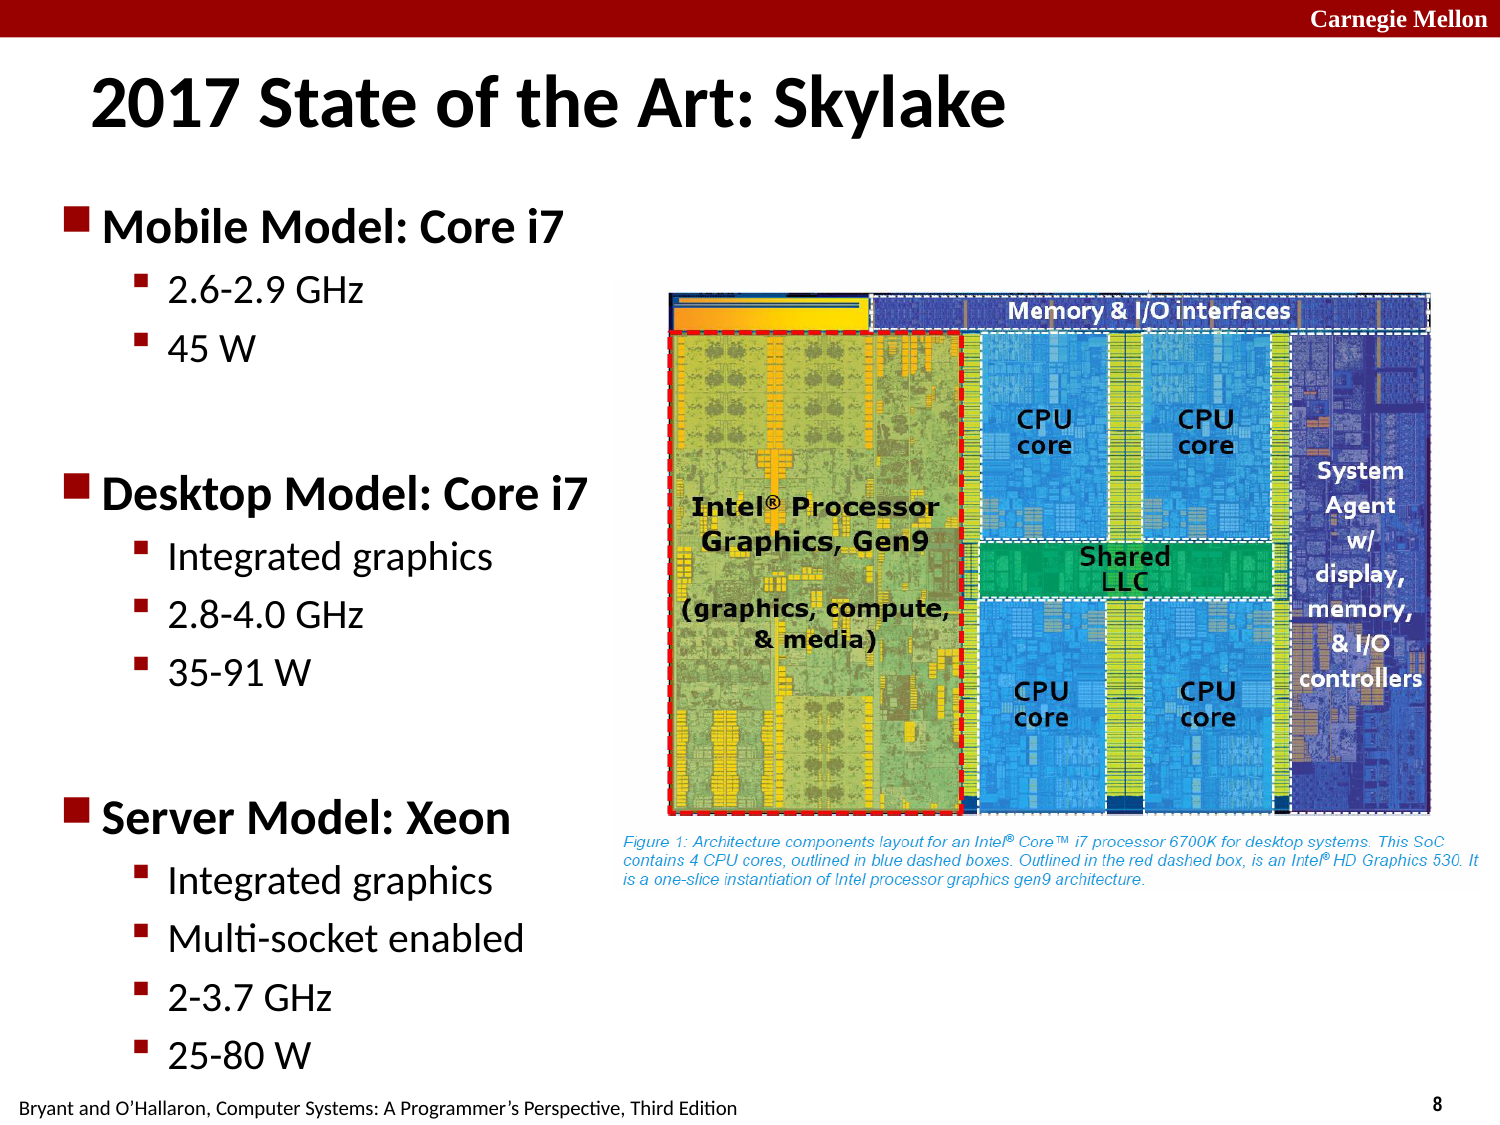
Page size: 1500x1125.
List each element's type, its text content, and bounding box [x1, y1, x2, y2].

title 2017 State of the Art: Skylake [74, 49, 1426, 145]
picture [614, 279, 1482, 891]
list Mobile Model: Core i7 2.6-2.9 GHz 45 W Desktop Model: Core i7 Integrated graphics 2.8-4.0 GHz 35-91 W Server Model: Xeon Integrated graphics Multi-socket enabled 2-3.7 GHz 25-80 W [49, 185, 1346, 1003]
